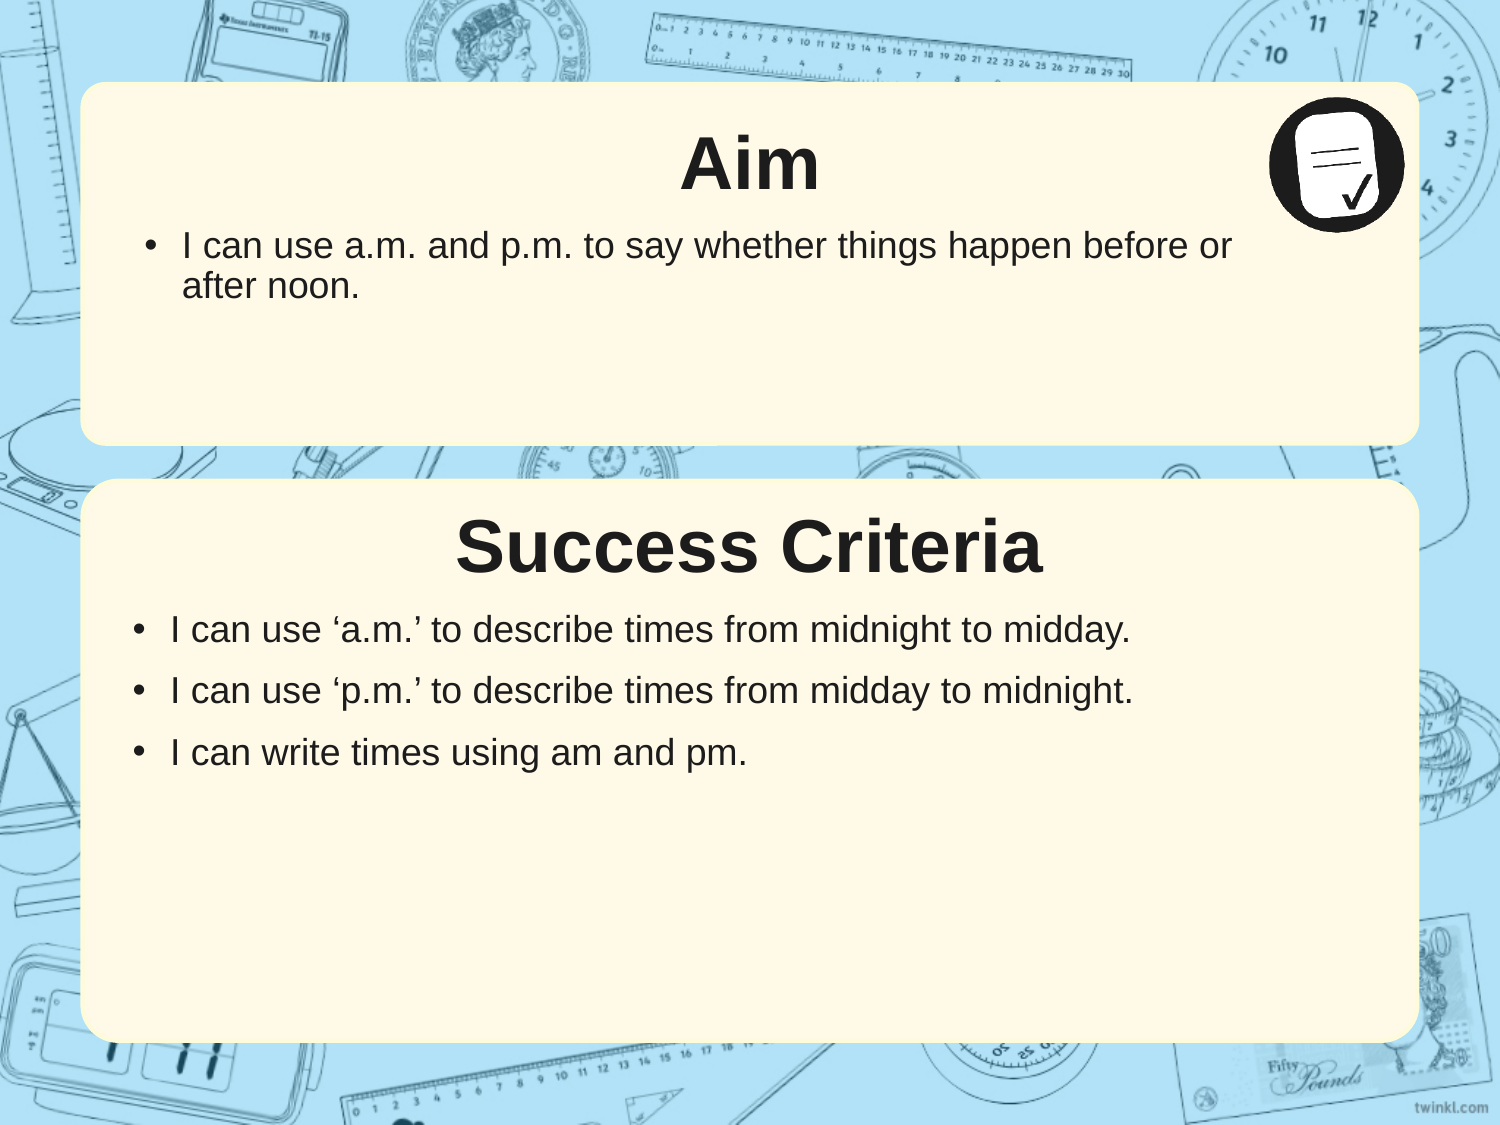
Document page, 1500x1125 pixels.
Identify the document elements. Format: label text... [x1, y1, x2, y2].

text_box Aim [103, 120, 1265, 184]
text_box Success Criteria [103, 503, 1397, 568]
text_box [81, 479, 1419, 1042]
list I can use a.m. and p.m. to say whether things happen before or after noon. [103, 184, 1397, 417]
text_box I can use ‘a.m.’ to describe times from midnight to midday. I can use ‘p.m.’ to describe times from midday to midnight. I can write times using am and pm. [103, 568, 1397, 874]
picture [0, 0, 1500, 1125]
text_box [81, 83, 1419, 445]
